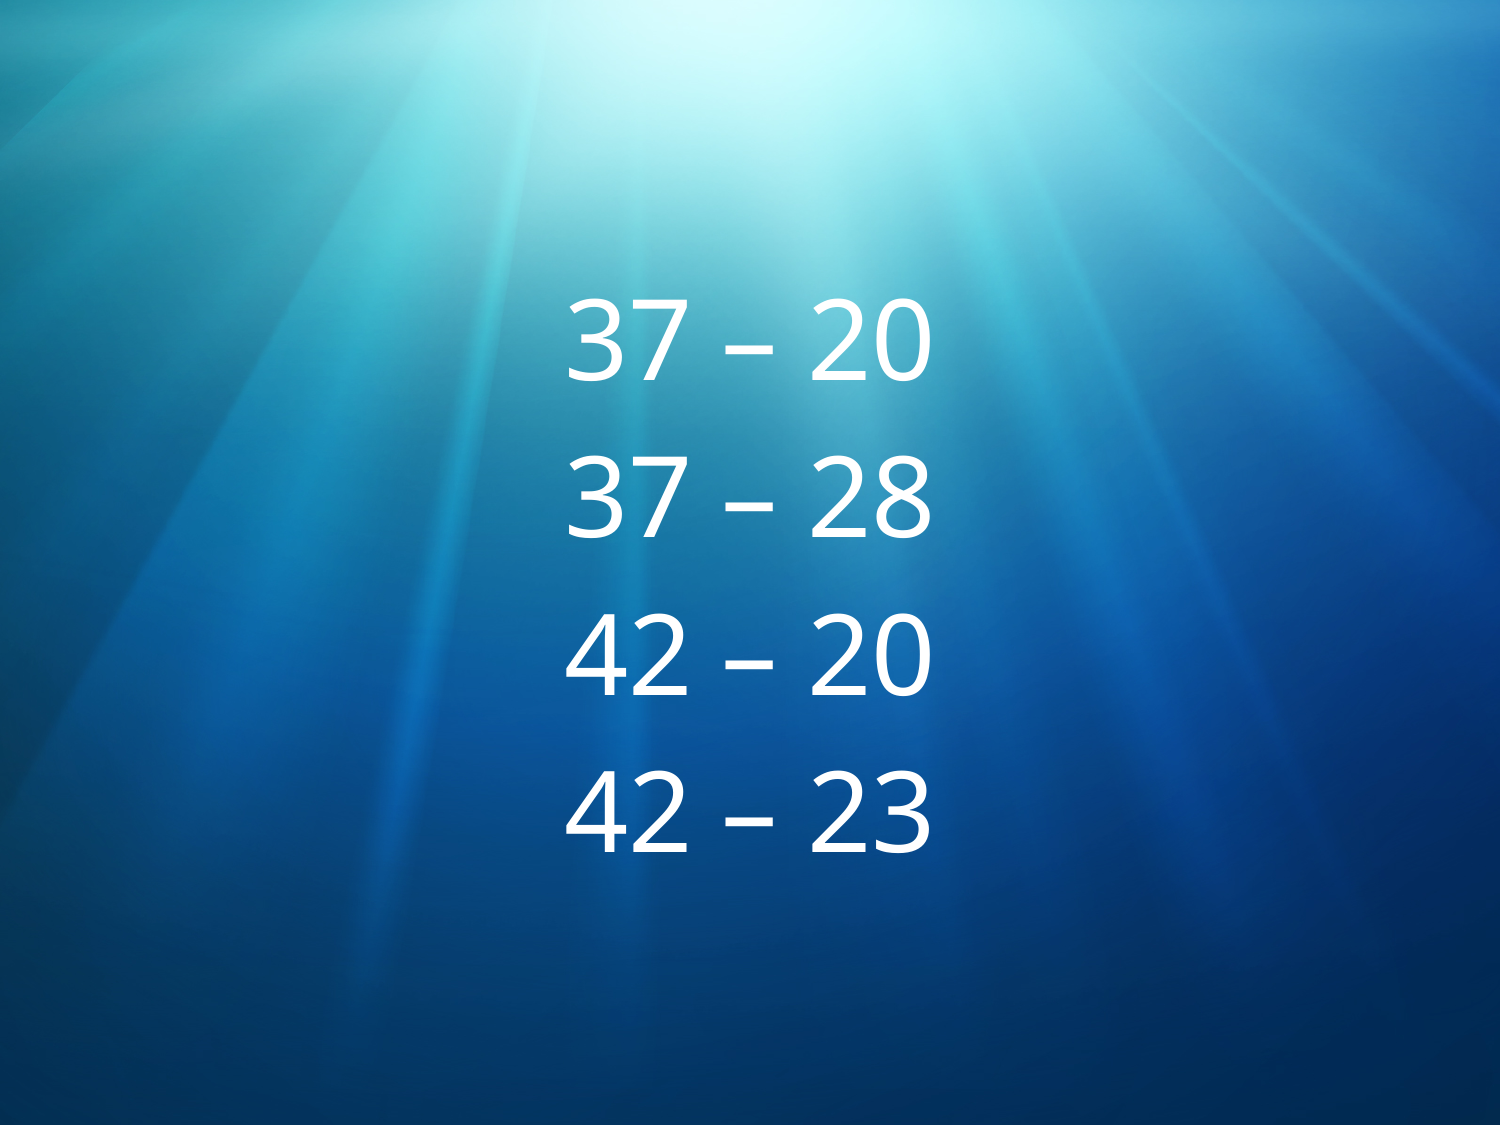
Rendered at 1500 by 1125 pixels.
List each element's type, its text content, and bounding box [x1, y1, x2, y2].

picture [0, 0, 1500, 1125]
list 37 – 20 37 – 28 42 – 20 42 – 23 [75, 262, 1425, 1005]
